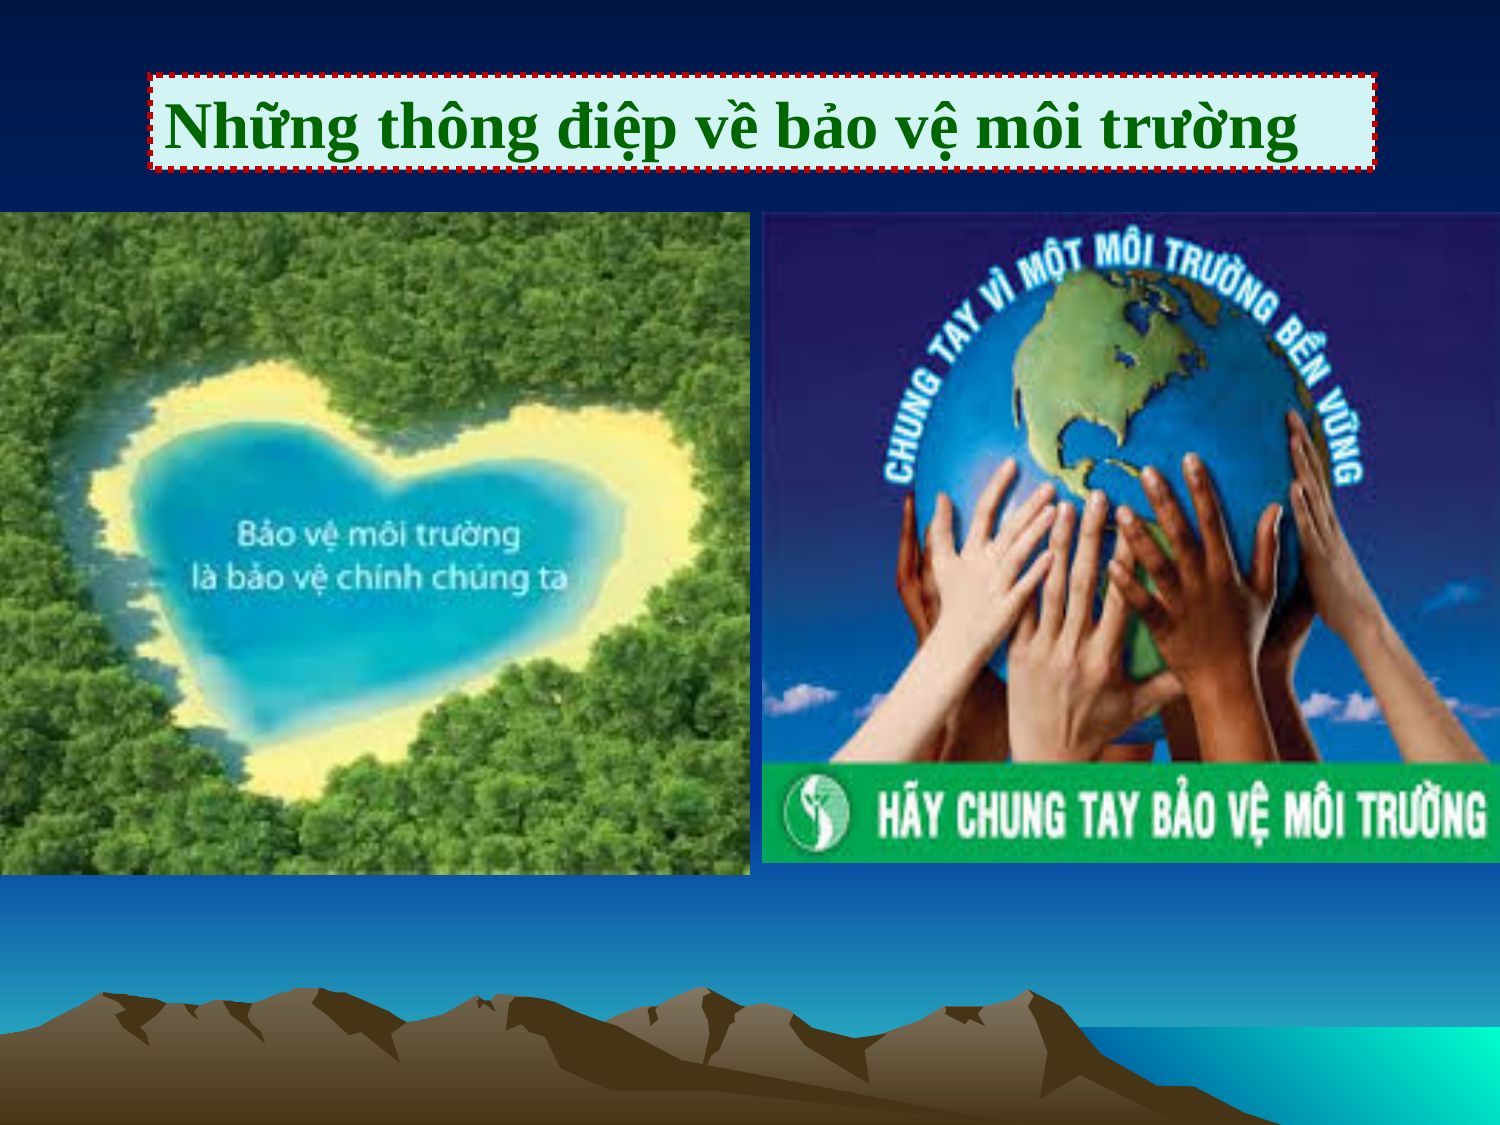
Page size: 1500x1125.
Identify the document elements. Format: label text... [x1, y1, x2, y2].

text_box Những thông điệp về bảo vệ môi trường [150, 74, 1375, 170]
picture [0, 212, 751, 876]
picture [762, 212, 1500, 863]
